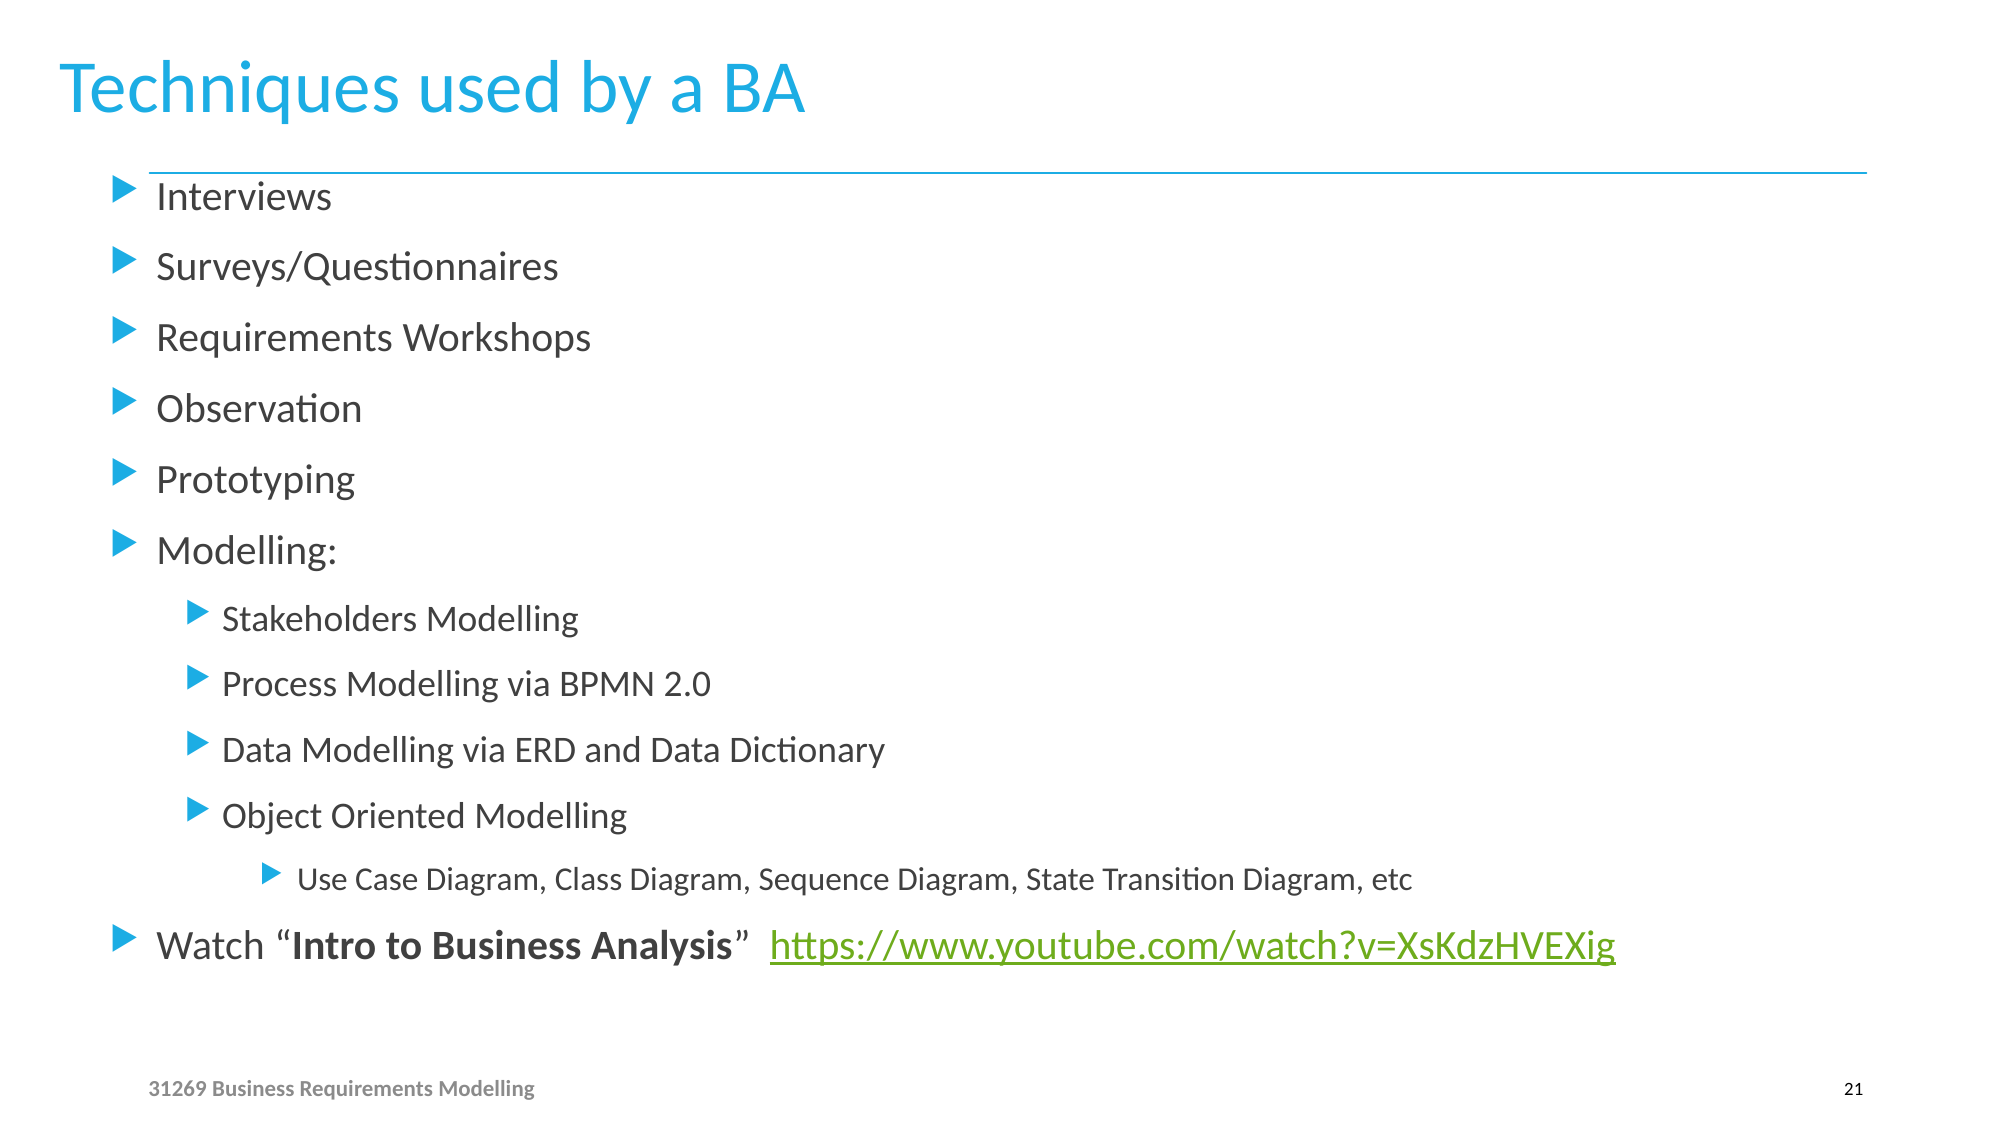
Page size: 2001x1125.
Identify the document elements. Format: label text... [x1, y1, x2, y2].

slide_number 21 [1740, 1057, 1879, 1118]
footer 31269 Business Requirements Modelling [133, 1057, 1145, 1118]
title Techniques used by a BA [44, 29, 1810, 149]
list Interviews Surveys/Questionnaires Requirements Workshops Observation Prototyping Modelling: Stakeholders Modelling Process Modelling via BPMN 2.0 Data Modelling via ERD and Data Dictionary Object Oriented Modelling Use Case Diagram, Class Diagram, Sequence Diagram, State Transition Diagram, etc Watch “Intro to Business Analysis” https://www.youtube.com/watch?v=XsKdzHVEXig [19, 160, 1879, 1106]
